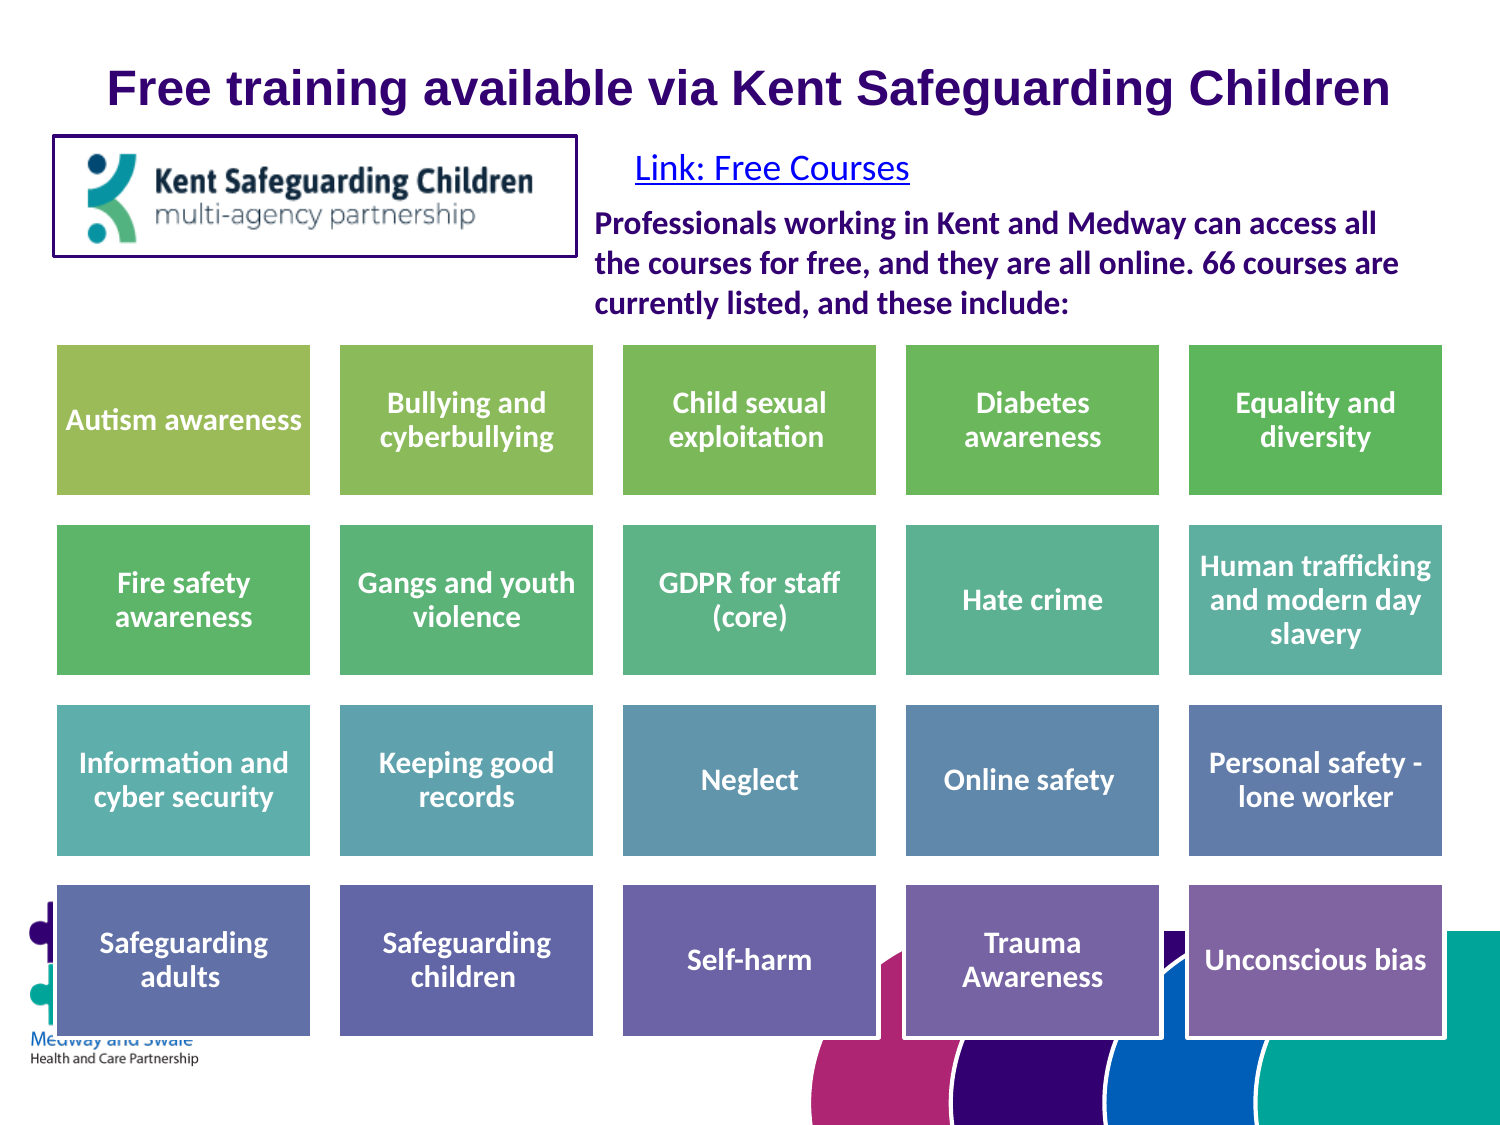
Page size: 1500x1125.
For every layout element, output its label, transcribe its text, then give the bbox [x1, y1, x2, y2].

slide_number 10 [1074, 1051, 1425, 1103]
title Free training available via Kent Safeguarding Children [75, 22, 1425, 149]
text_box Link: Free Courses [620, 135, 1211, 193]
picture [29, 883, 199, 1067]
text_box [54, 338, 1446, 1043]
text_box Professionals working in Kent and Medway can access all the courses for free, and they are all online. 66 courses are currently listed, and these include: [579, 193, 1444, 329]
picture [54, 137, 575, 255]
